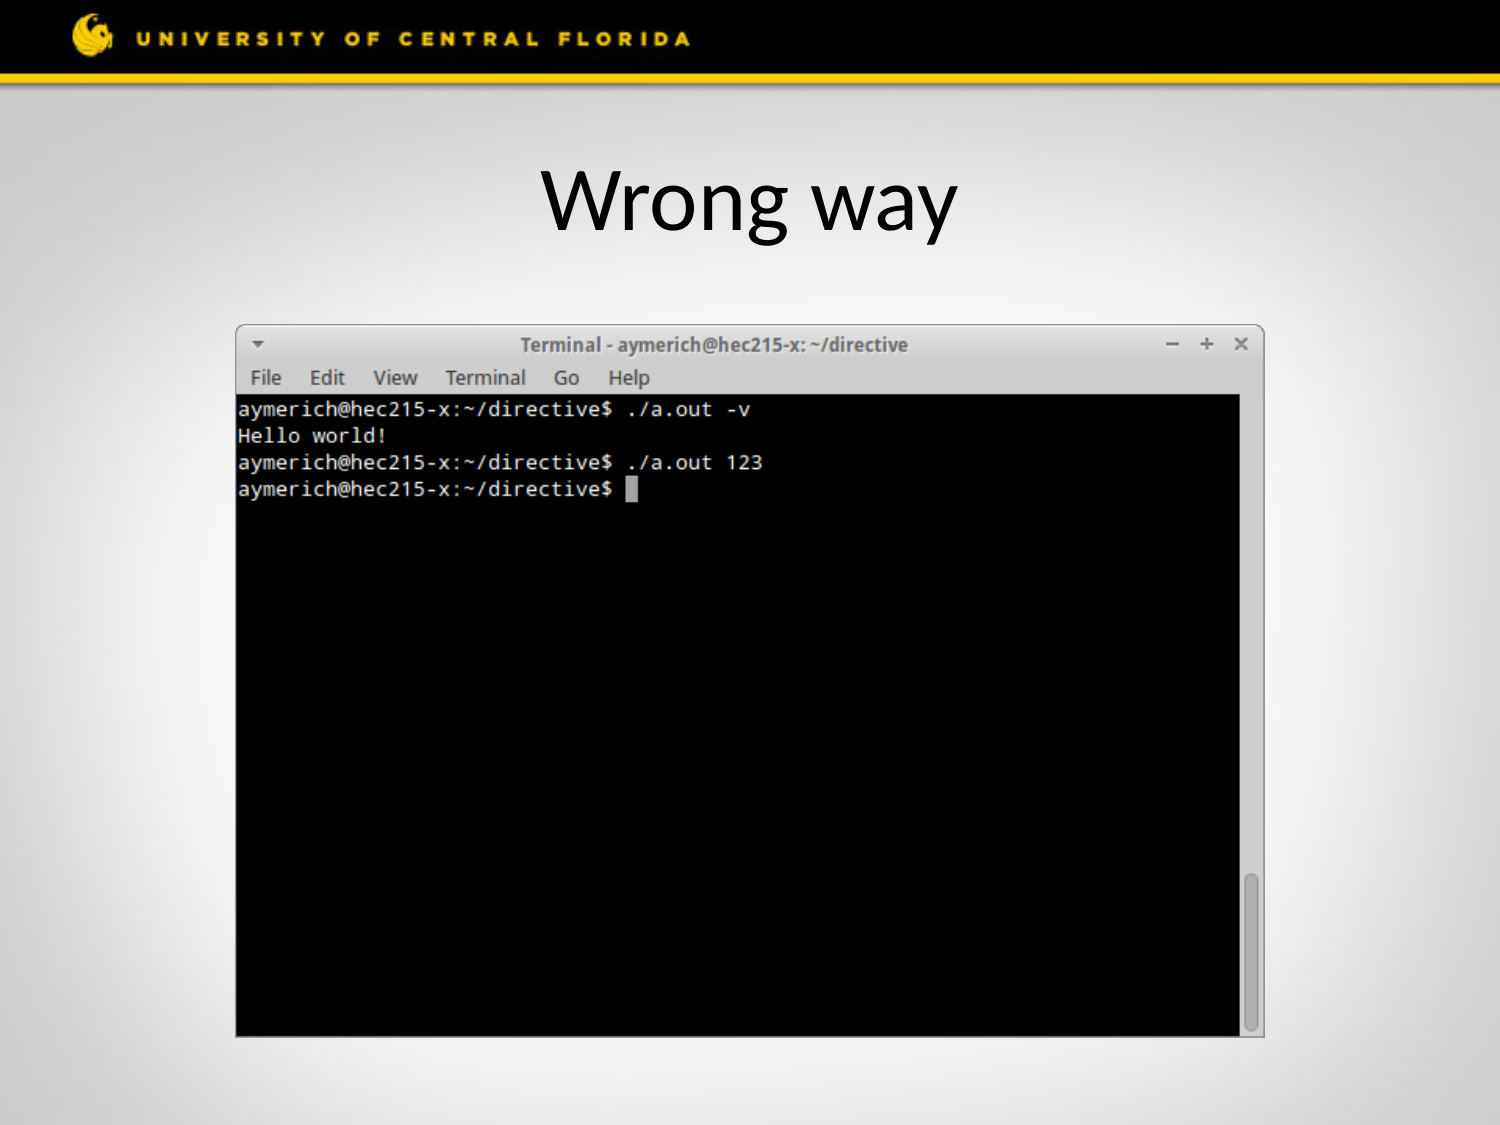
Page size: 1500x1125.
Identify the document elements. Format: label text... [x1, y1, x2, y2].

picture [0, 0, 1500, 1125]
title Wrong way [74, 124, 1426, 263]
